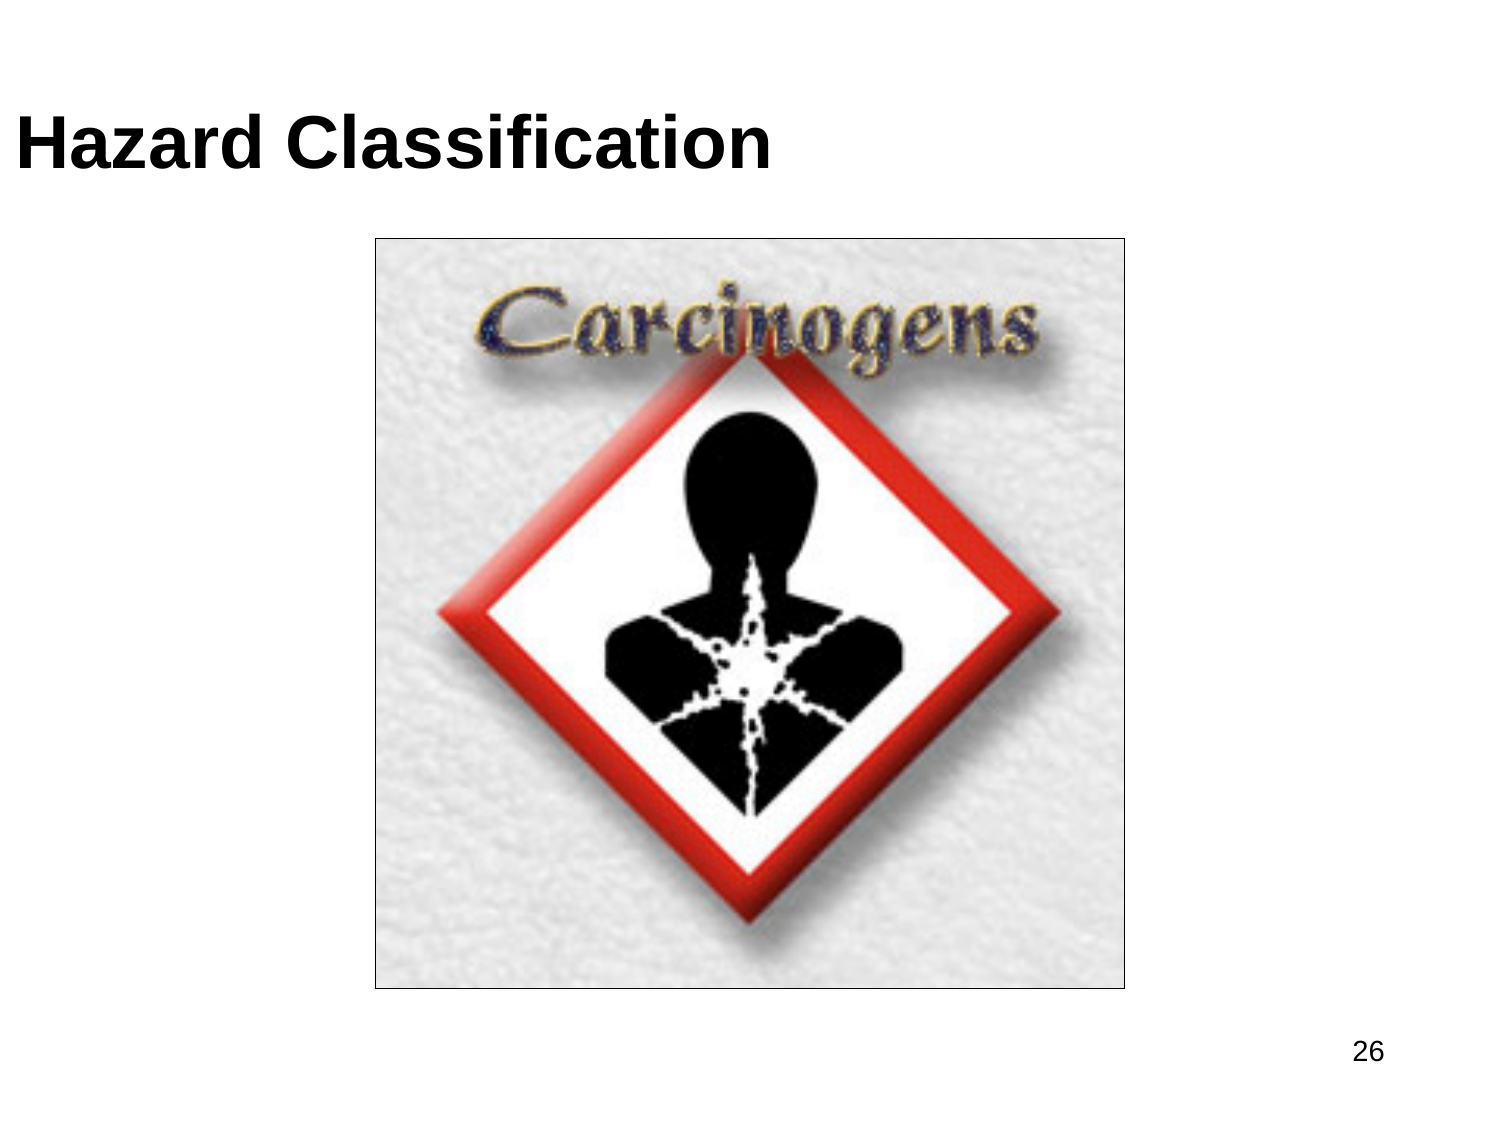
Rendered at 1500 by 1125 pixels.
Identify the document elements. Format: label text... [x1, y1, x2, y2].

slide_number 26 [1074, 1024, 1401, 1103]
picture [374, 238, 1126, 990]
title Hazard Classification [0, 45, 1500, 233]
